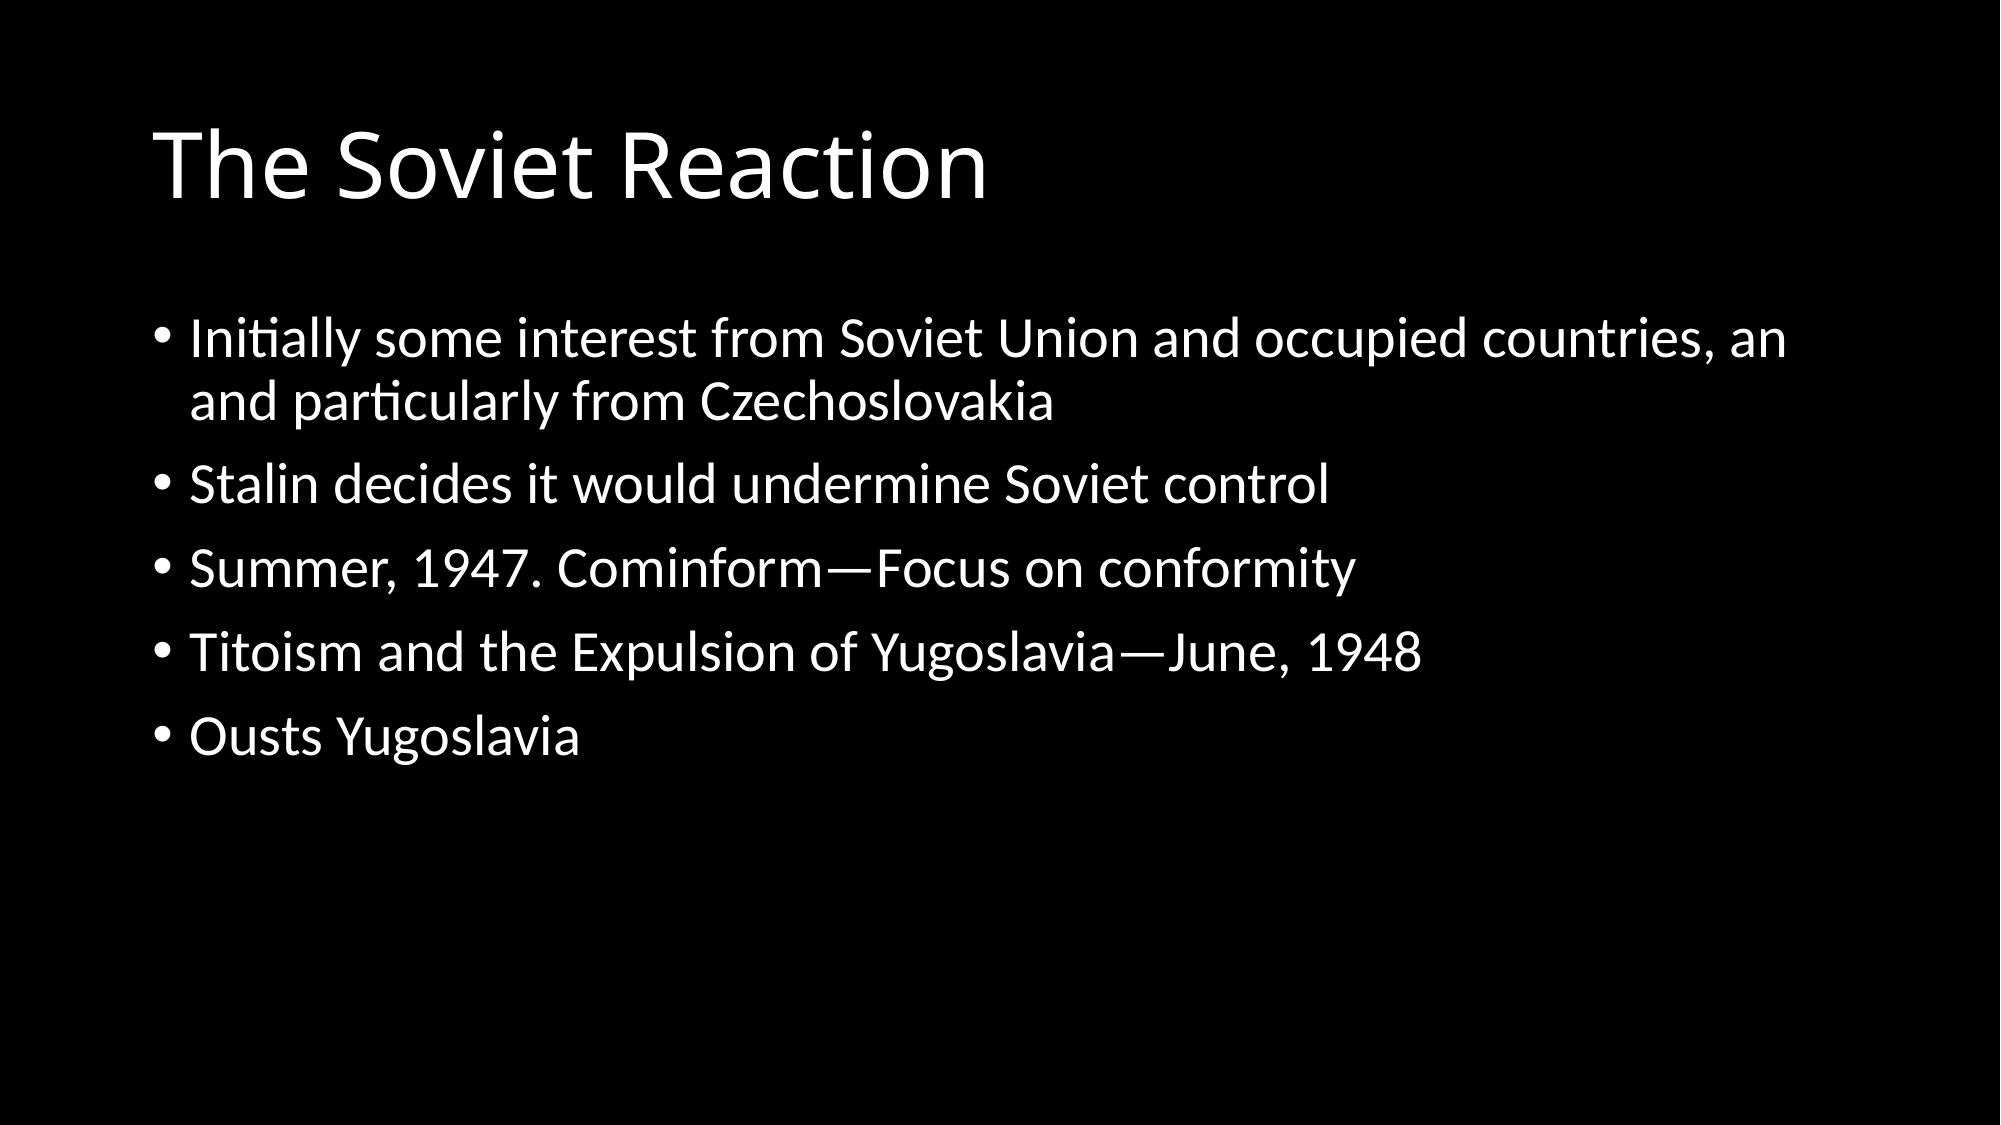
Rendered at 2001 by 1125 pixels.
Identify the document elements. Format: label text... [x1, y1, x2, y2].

title The Soviet Reaction [137, 59, 1863, 278]
list Initially some interest from Soviet Union and occupied countries, an and particularly from Czechoslovakia Stalin decides it would undermine Soviet control Summer, 1947. Cominform—Focus on conformity Titoism and the Expulsion of Yugoslavia—June, 1948 Ousts Yugoslavia [137, 299, 1863, 1014]
